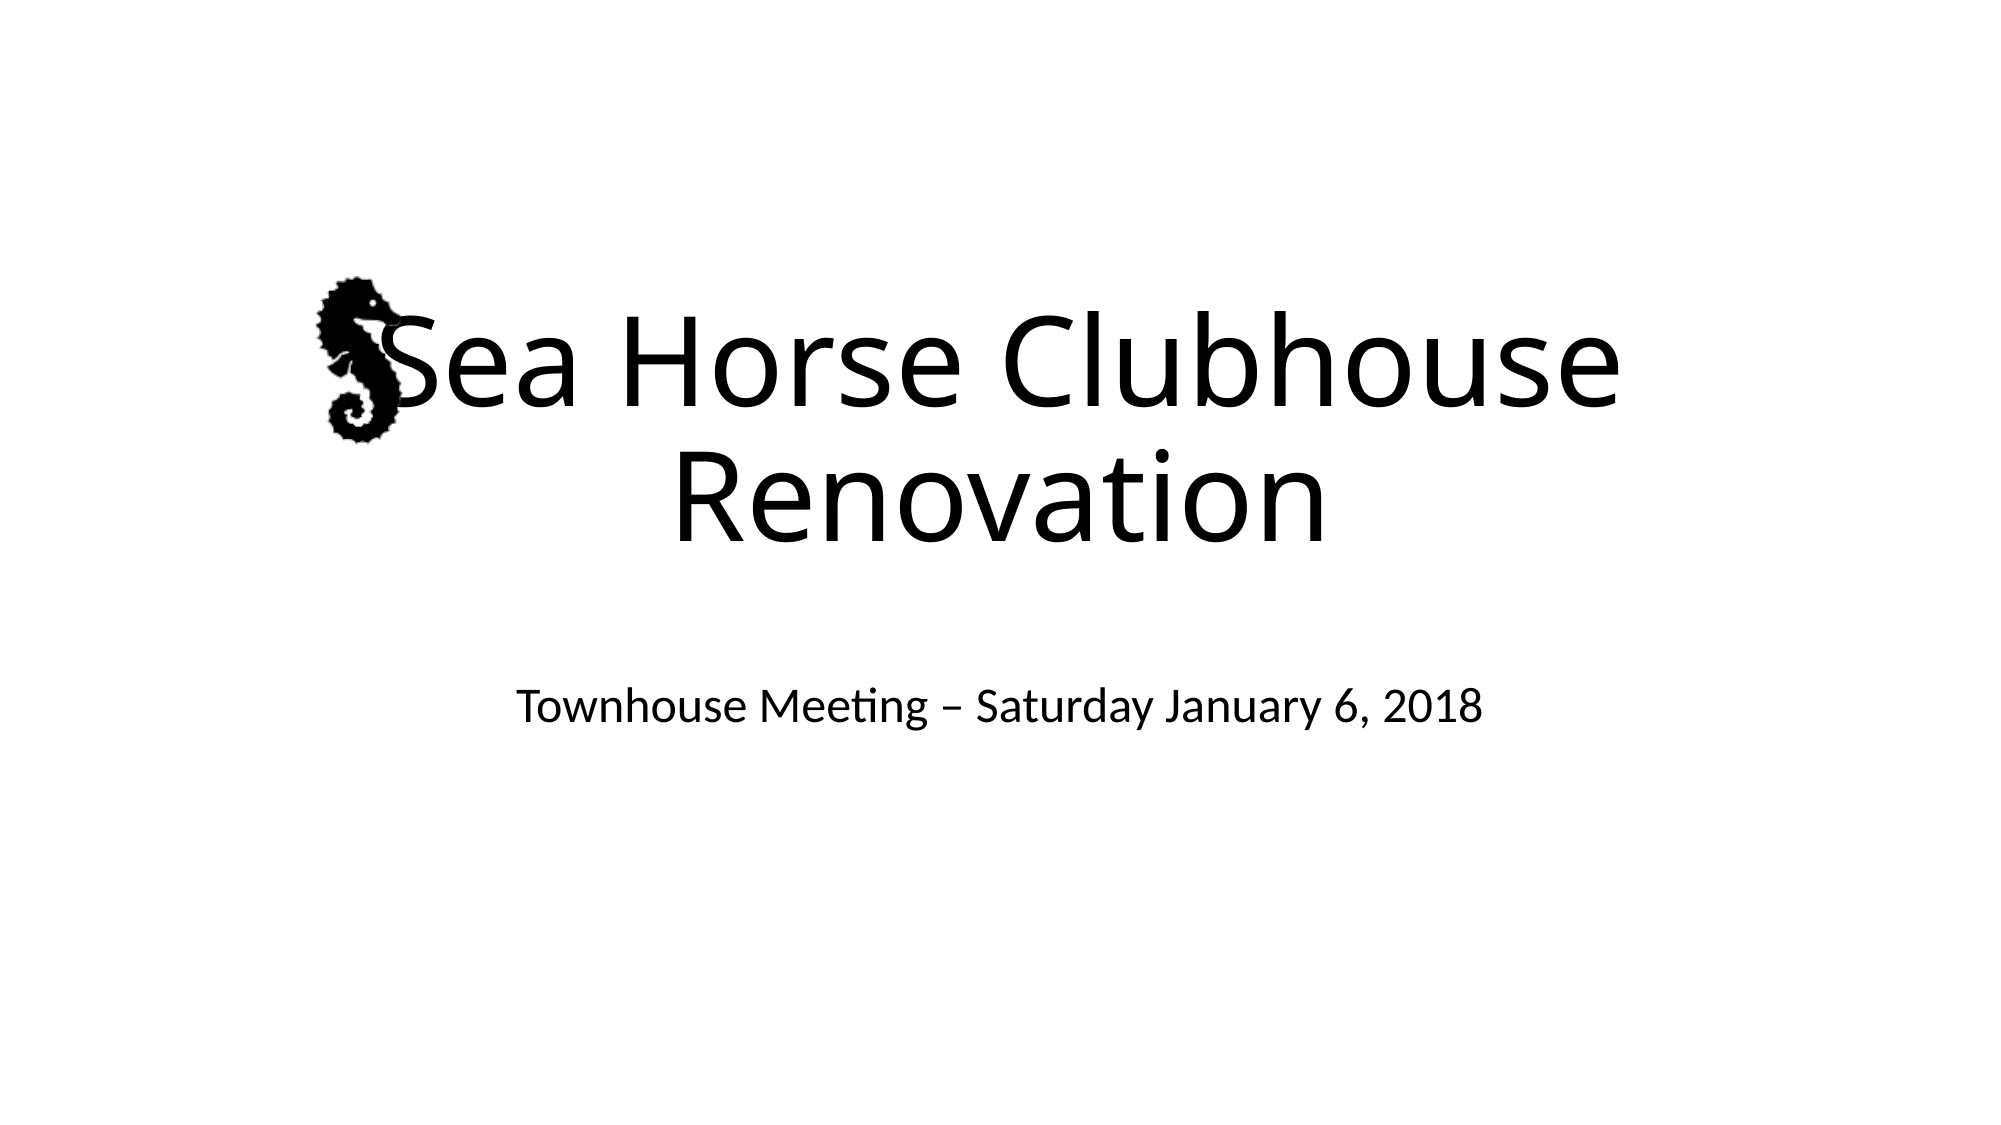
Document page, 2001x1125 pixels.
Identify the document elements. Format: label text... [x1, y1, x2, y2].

subtitle Townhouse Meeting – Saturday January 6, 2018 [249, 590, 1750, 863]
title Sea Horse Clubhouse Renovation [249, 184, 1750, 576]
picture [285, 261, 442, 463]
